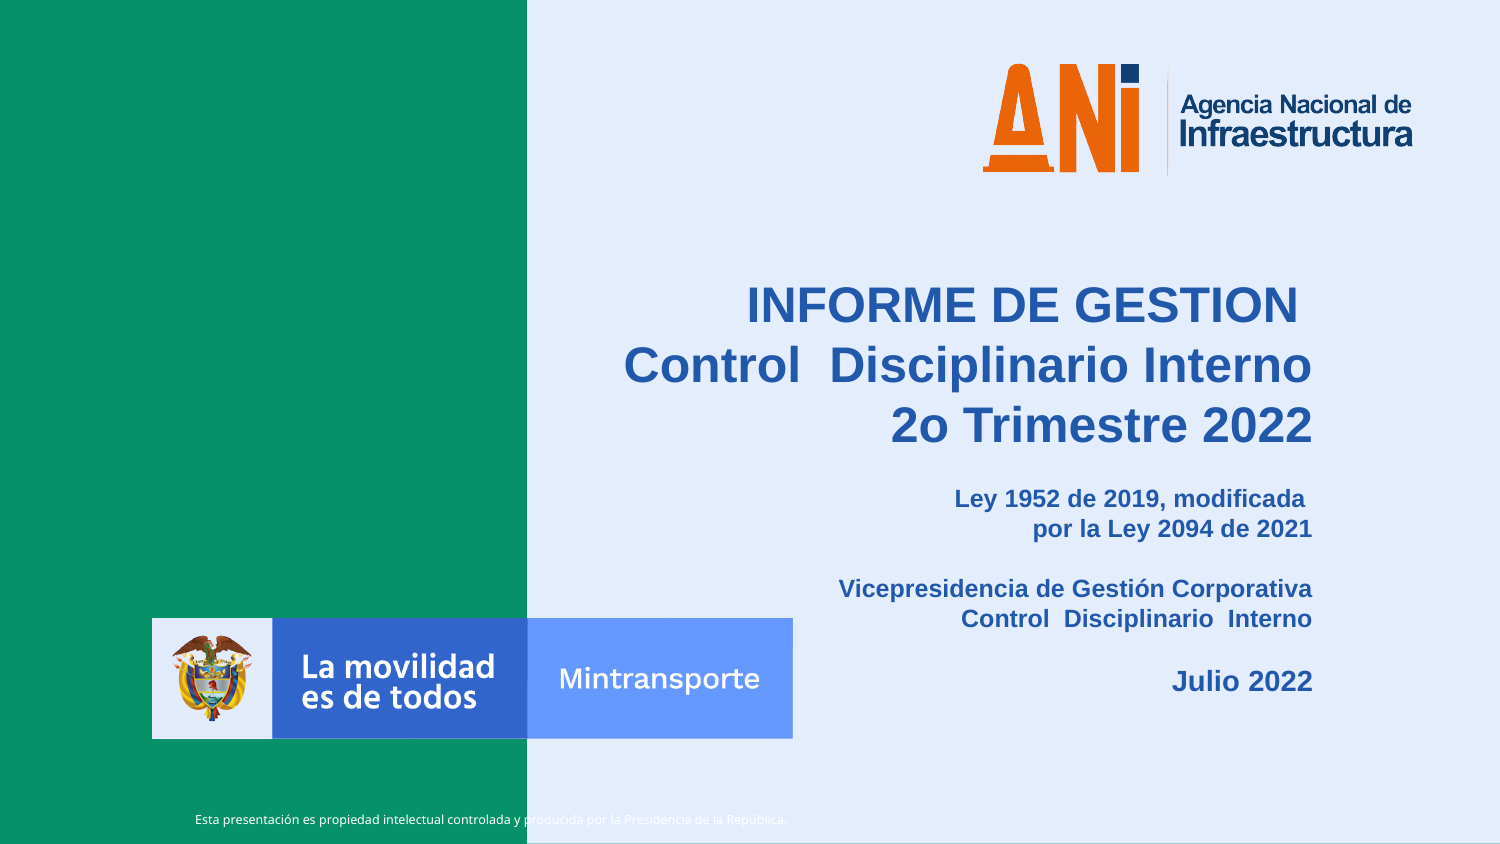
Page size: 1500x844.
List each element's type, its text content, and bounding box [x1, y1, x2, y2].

picture [983, 56, 1413, 180]
text_box INFORME DE GESTION Control Disciplinario Interno 2o Trimestre 2022 Ley 1952 de 2019, modificada por la Ley 2094 de 2021 Vicepresidencia de Gestión Corporativa Control Disciplinario Interno Julio 2022 [578, 230, 1328, 705]
picture [152, 618, 793, 739]
